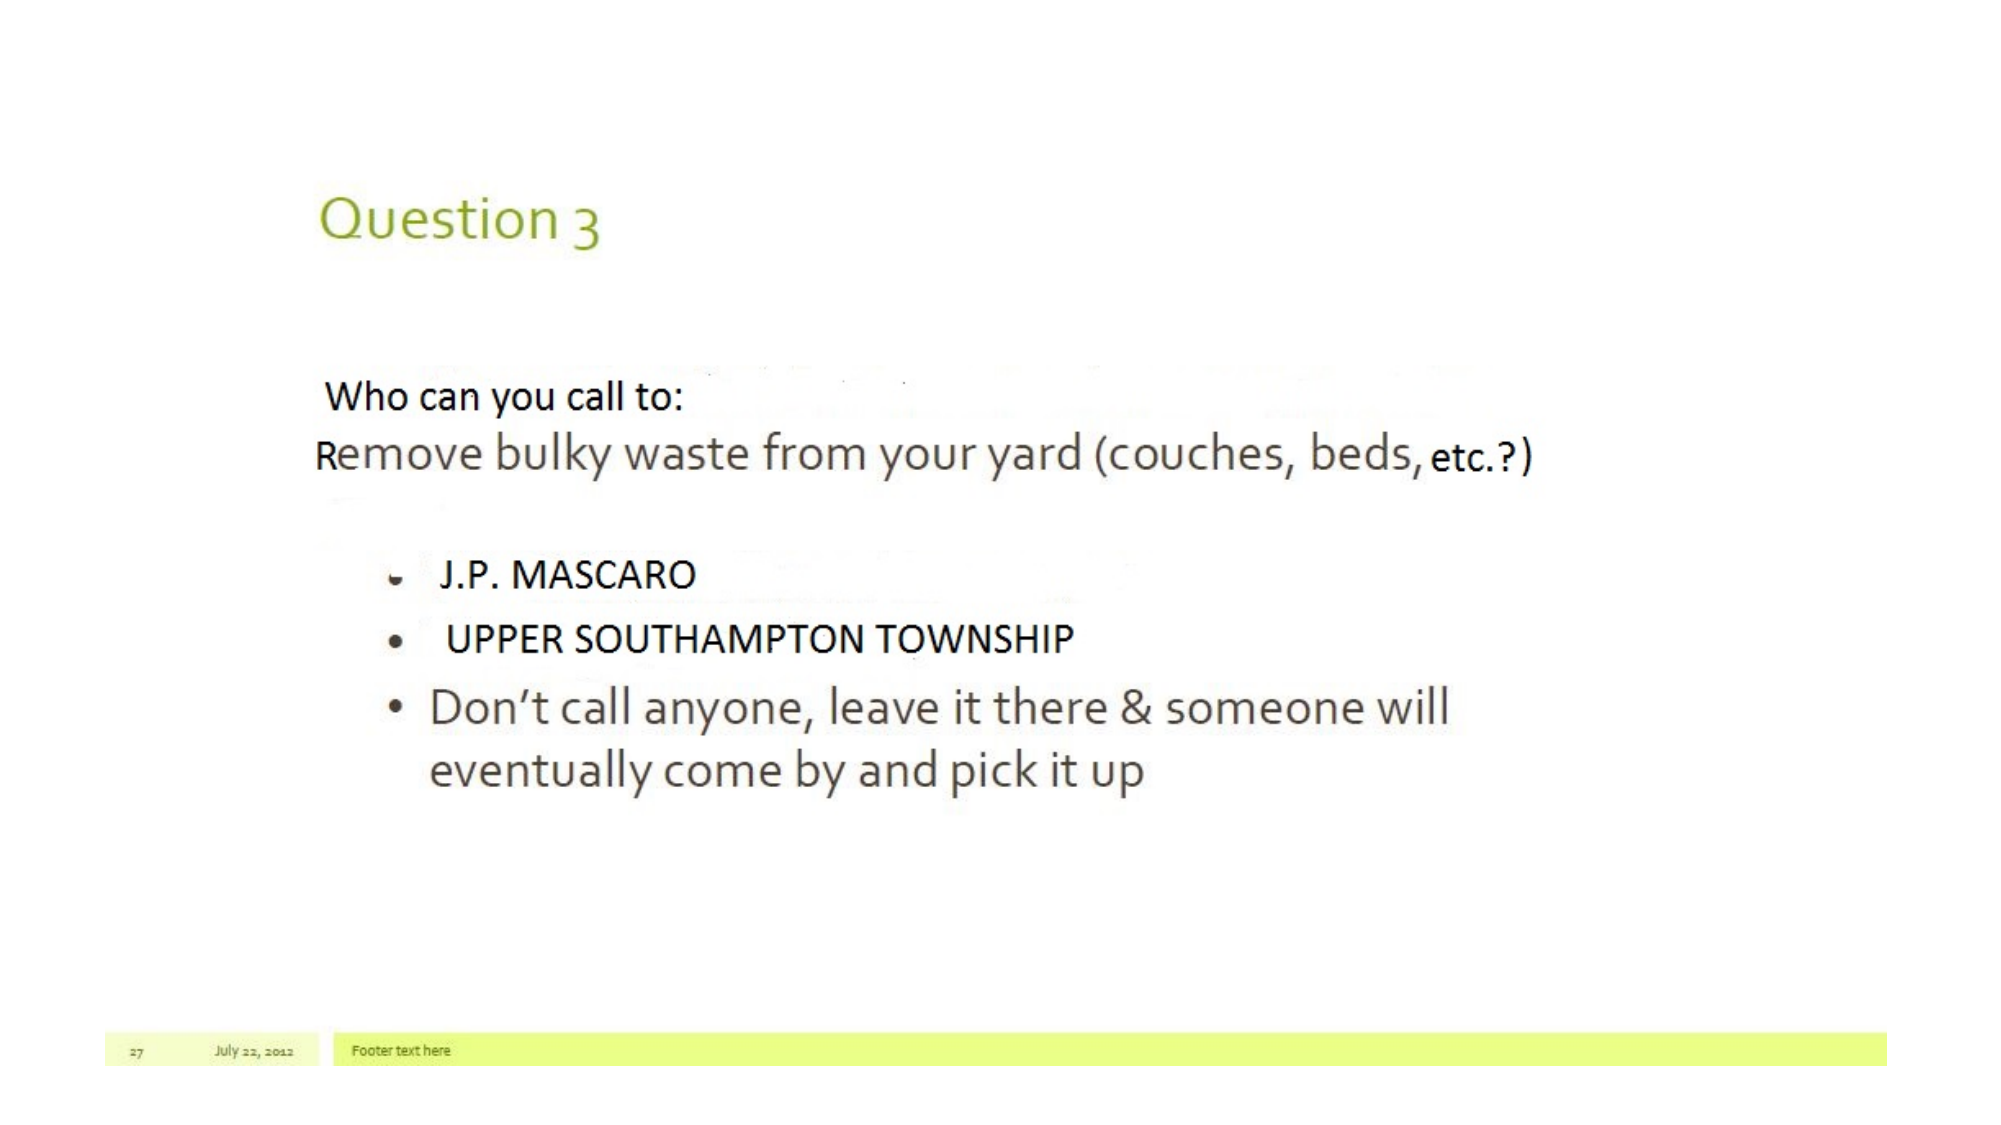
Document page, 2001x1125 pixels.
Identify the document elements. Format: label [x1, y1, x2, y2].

list [105, 49, 1887, 1066]
